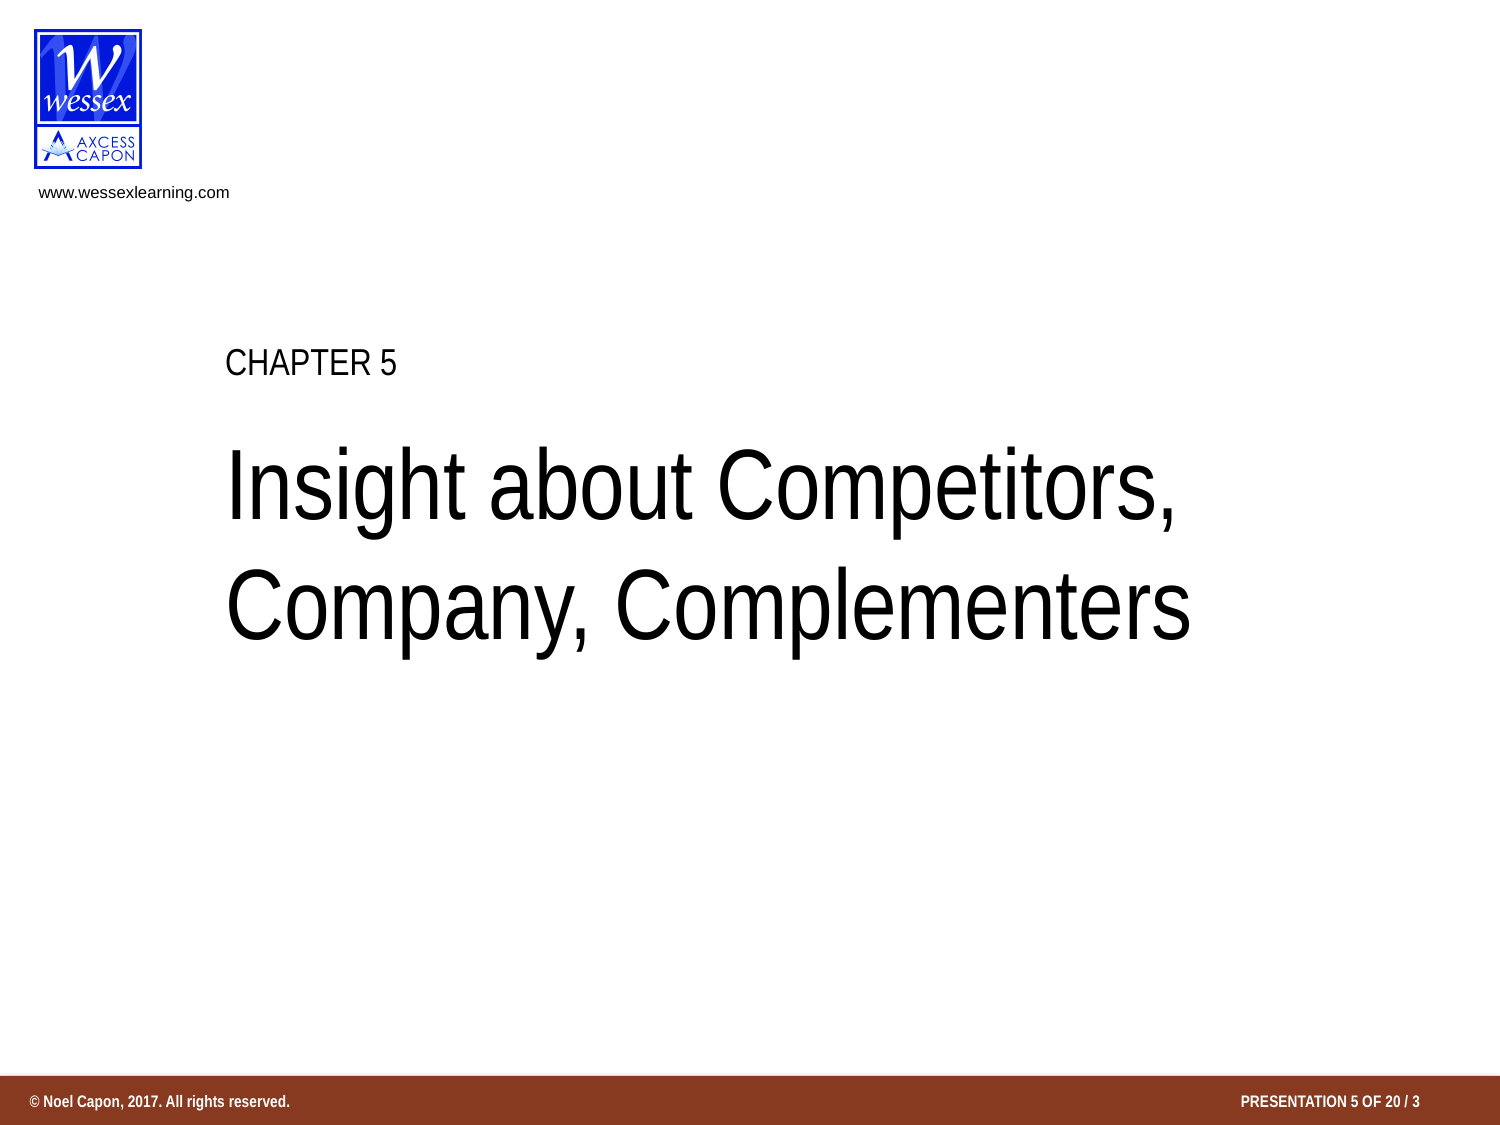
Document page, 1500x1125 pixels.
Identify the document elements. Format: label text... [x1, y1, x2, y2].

text_box www.wessexlearning.com [38, 182, 231, 203]
text_box Chapter 5 Insight about Competitors, Company, Complementers [224, 337, 1354, 660]
picture [34, 28, 142, 169]
